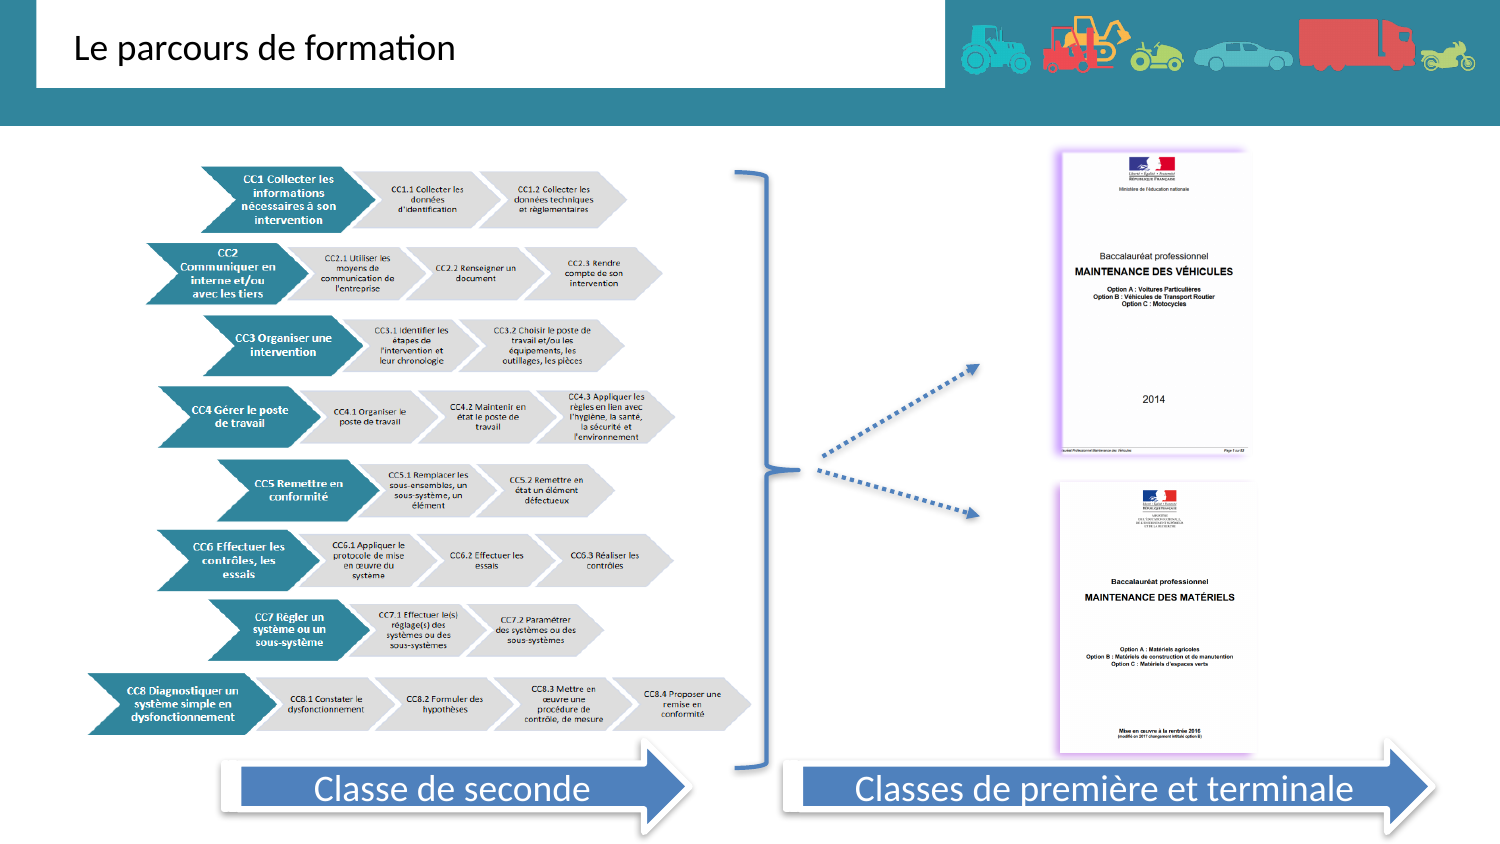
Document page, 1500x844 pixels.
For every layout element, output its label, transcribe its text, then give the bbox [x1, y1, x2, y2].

text_box Classes de première et terminale [783, 737, 1436, 835]
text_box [817, 469, 981, 517]
picture [1060, 149, 1253, 457]
text_box [734, 175, 801, 771]
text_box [822, 363, 981, 457]
text_box Classe de seconde [221, 761, 693, 835]
picture [1060, 482, 1257, 753]
text_box Le parcours de formation [59, 15, 472, 76]
picture [960, 15, 1476, 75]
picture [69, 135, 764, 753]
